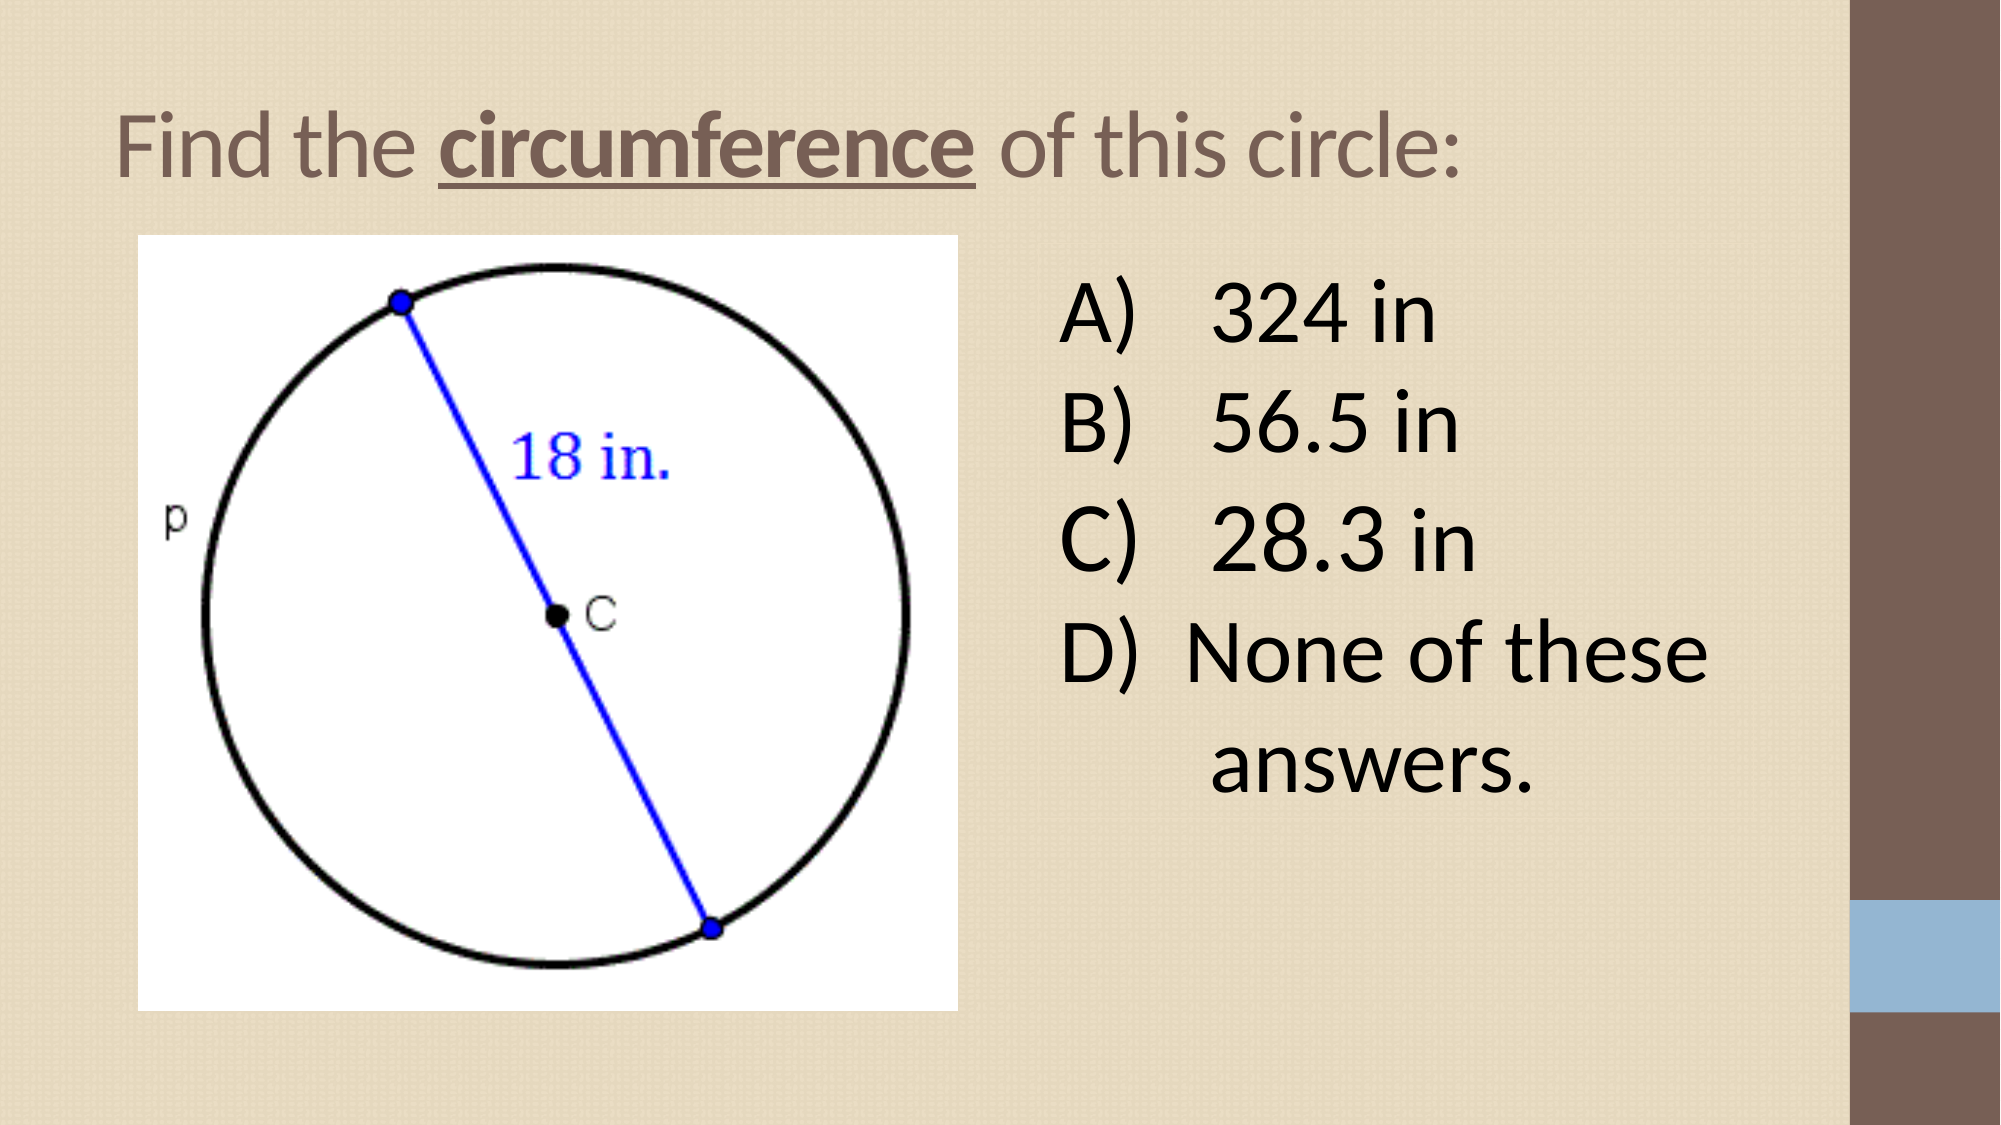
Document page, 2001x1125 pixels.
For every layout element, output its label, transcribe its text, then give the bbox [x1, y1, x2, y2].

title Find the circumference of this circle: [99, 45, 1767, 233]
picture [138, 235, 959, 1012]
text_box A) 324 in B) 56.5 in C) 28.3 in D) None of these answers. [1038, 243, 1754, 819]
